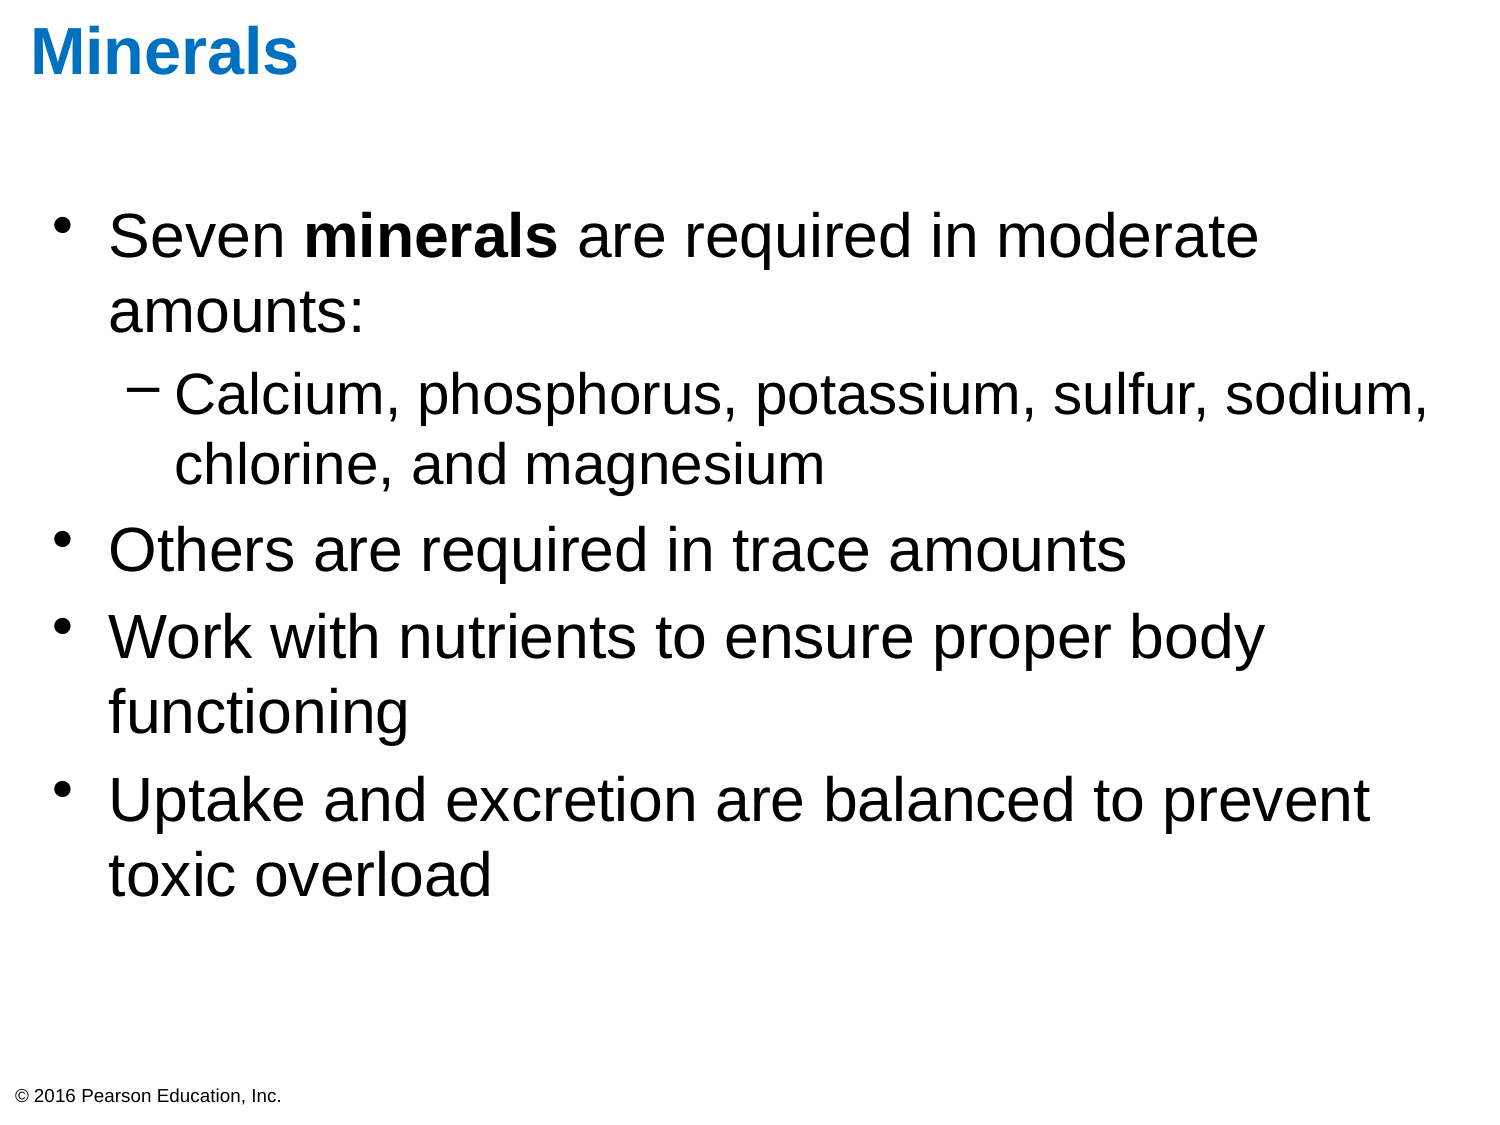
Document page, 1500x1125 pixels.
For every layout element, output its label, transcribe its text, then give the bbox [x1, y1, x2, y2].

list Seven minerals are required in moderate amounts: Calcium, phosphorus, potassium, sulfur, sodium, chlorine, and magnesium Others are required in trace amounts Work with nutrients to ensure proper body functioning Uptake and excretion are balanced to prevent toxic overload [37, 187, 1463, 1066]
title Minerals [0, 0, 1500, 96]
footer © 2016 Pearson Education, Inc. [0, 1065, 507, 1125]
